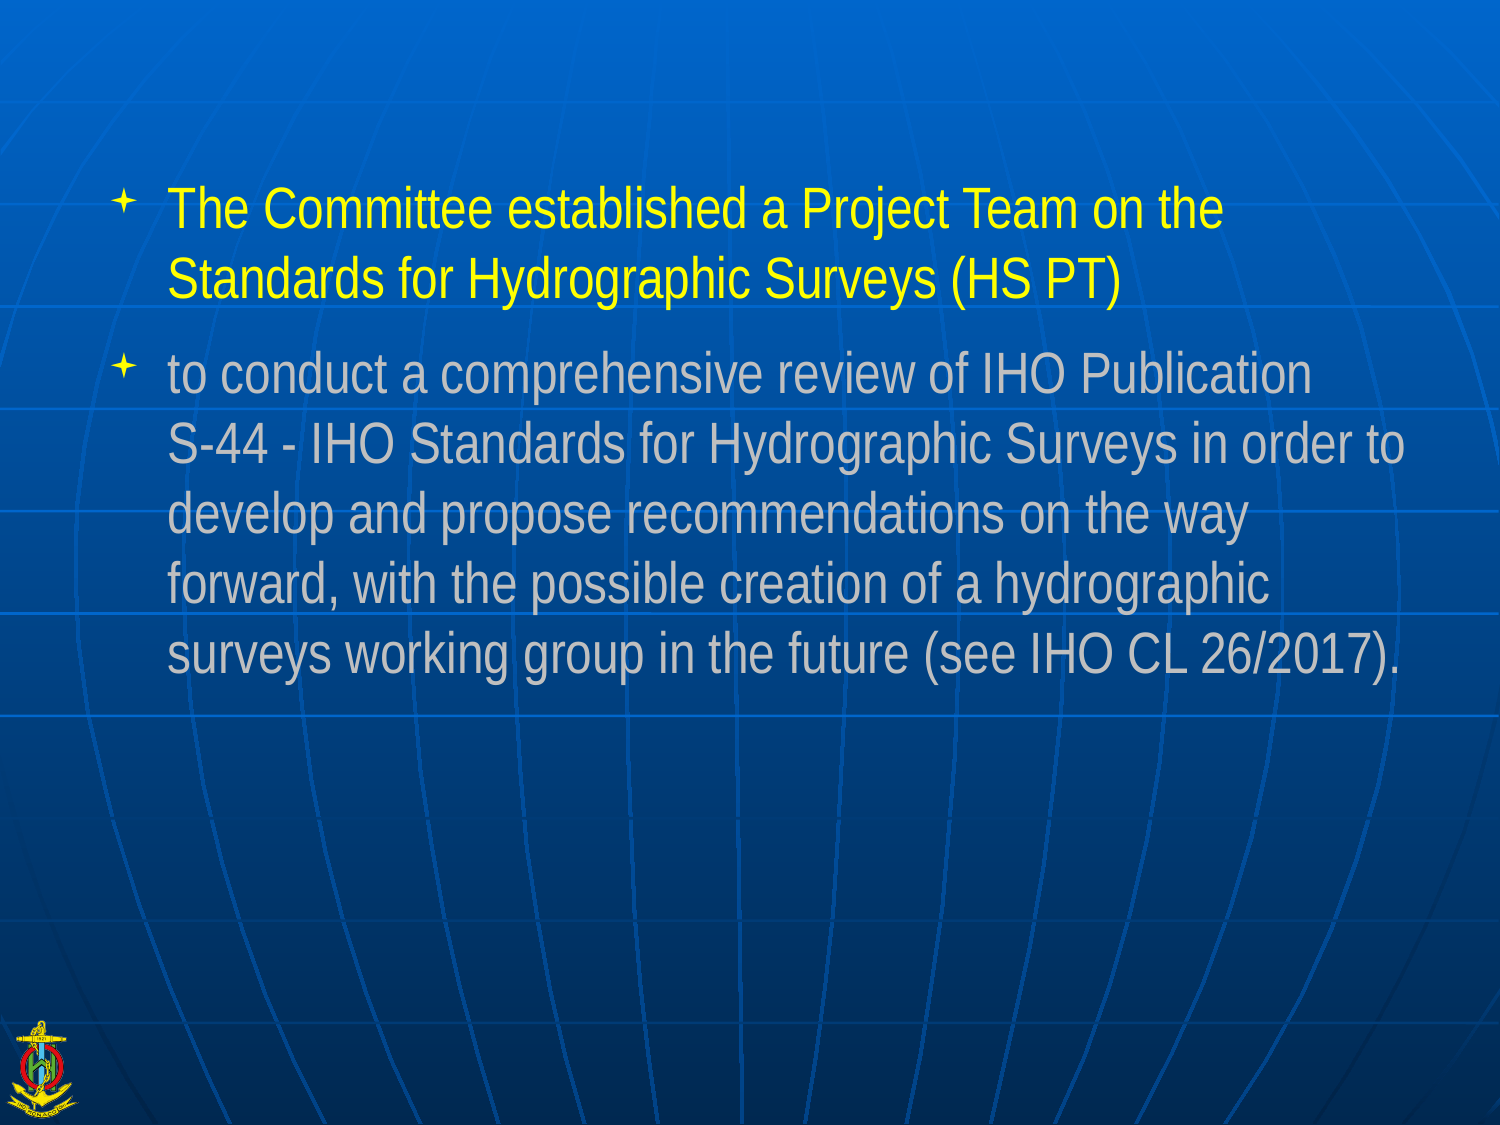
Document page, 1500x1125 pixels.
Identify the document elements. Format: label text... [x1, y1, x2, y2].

text_box The Committee established a Project Team on the Standards for Hydrographic Surveys (HS PT) to conduct a comprehensive review of IHO Publication S-44 - IHO Standards for Hydrographic Surveys in order to develop and propose recommendations on the way forward, with the possible creation of a hydrographic surveys working group in the future (see IHO CL 26/2017). [93, 162, 1442, 363]
picture [0, 1017, 82, 1125]
